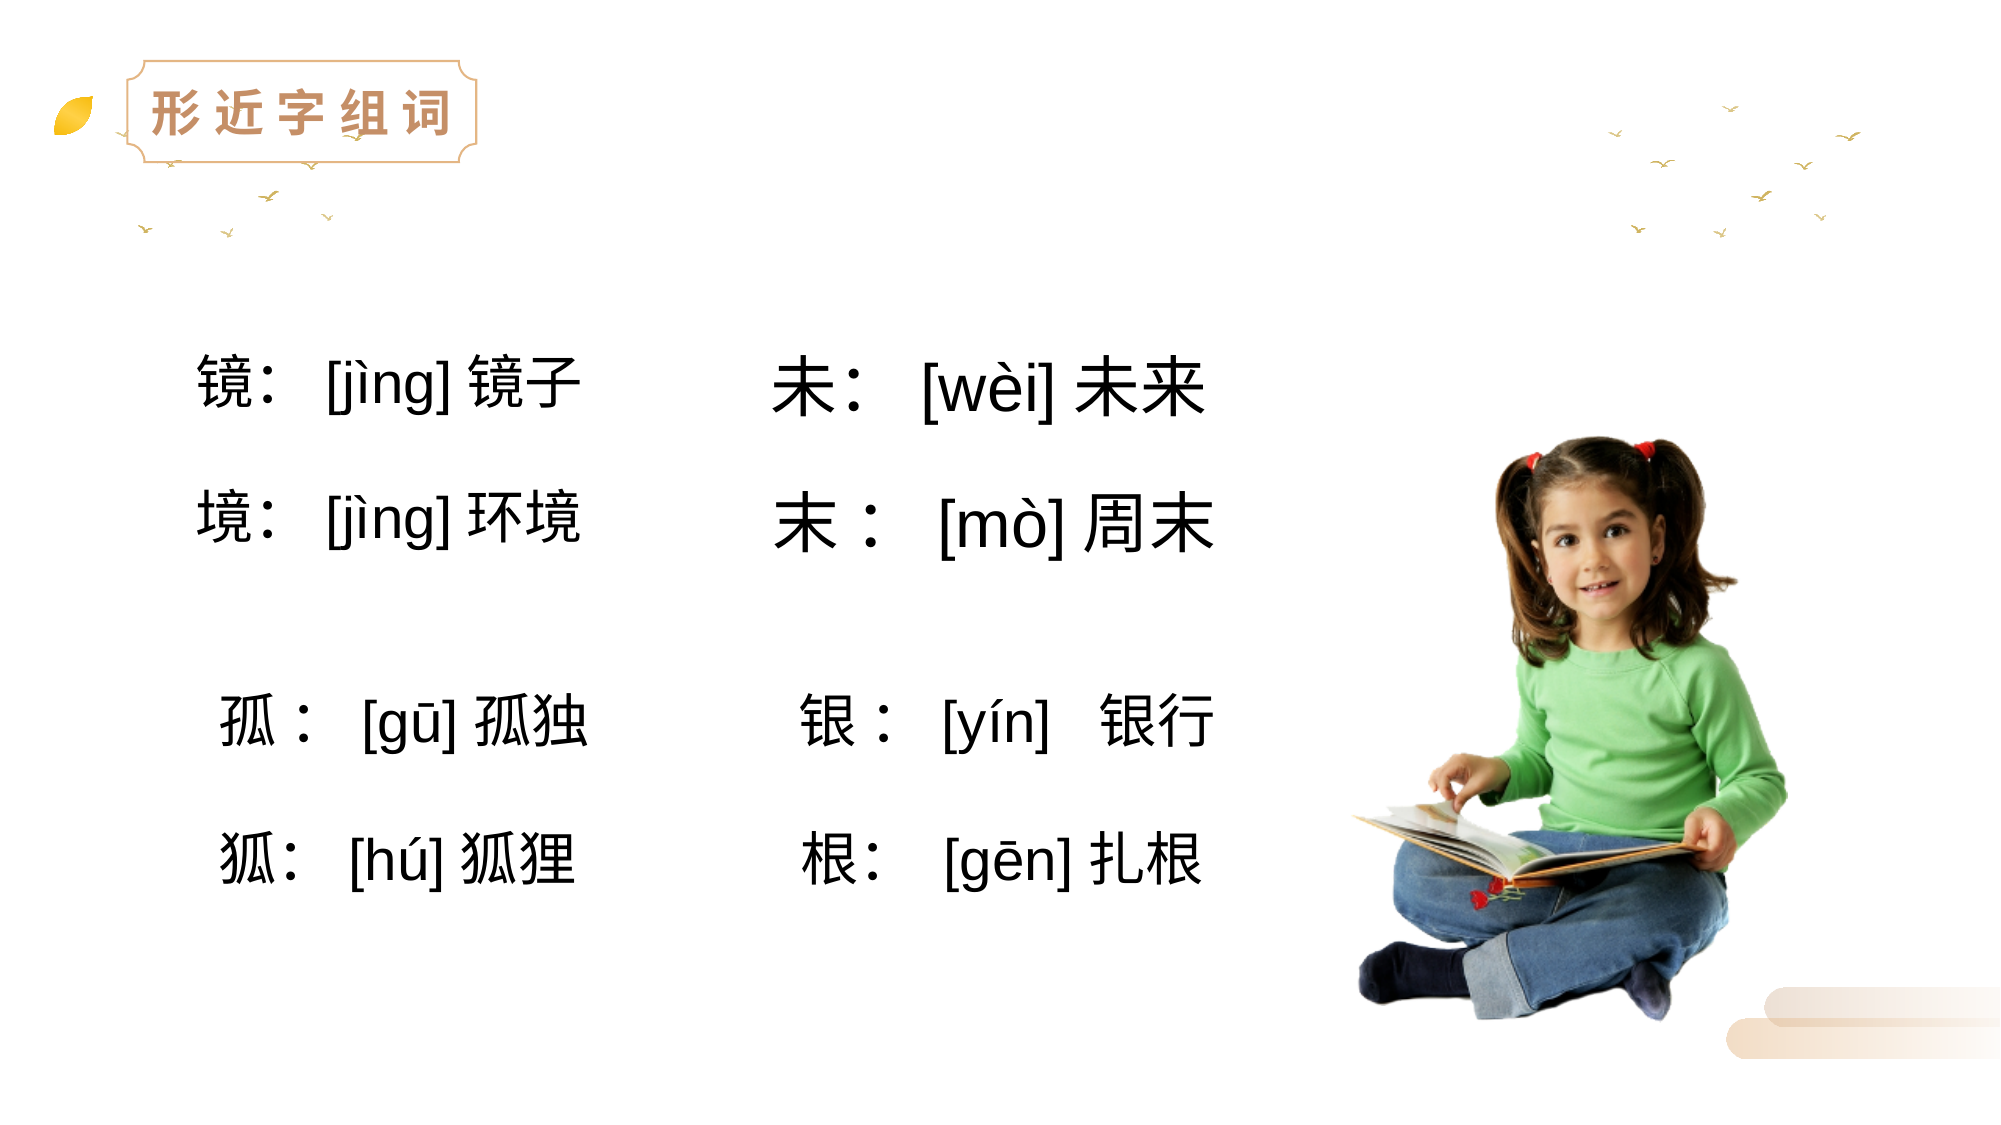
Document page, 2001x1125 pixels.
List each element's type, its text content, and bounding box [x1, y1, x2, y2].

text_box 形近字组词 [151, 81, 452, 142]
text_box 银 ：[yín] 银行 [783, 676, 1231, 762]
text_box 孤 ：[gū]孤独 [203, 676, 605, 762]
text_box 末 ：[mò]周末 [758, 472, 1232, 568]
text_box 镜：[jìng]镜子 [180, 337, 598, 423]
text_box 未：[wèi]未来 [756, 337, 1222, 433]
picture [1349, 435, 1788, 1023]
text_box 根： [gēn]扎根 [785, 814, 1232, 900]
text_box 境：[jìng]环境 [180, 473, 598, 558]
text_box 狐：[hú]狐狸 [203, 814, 605, 900]
